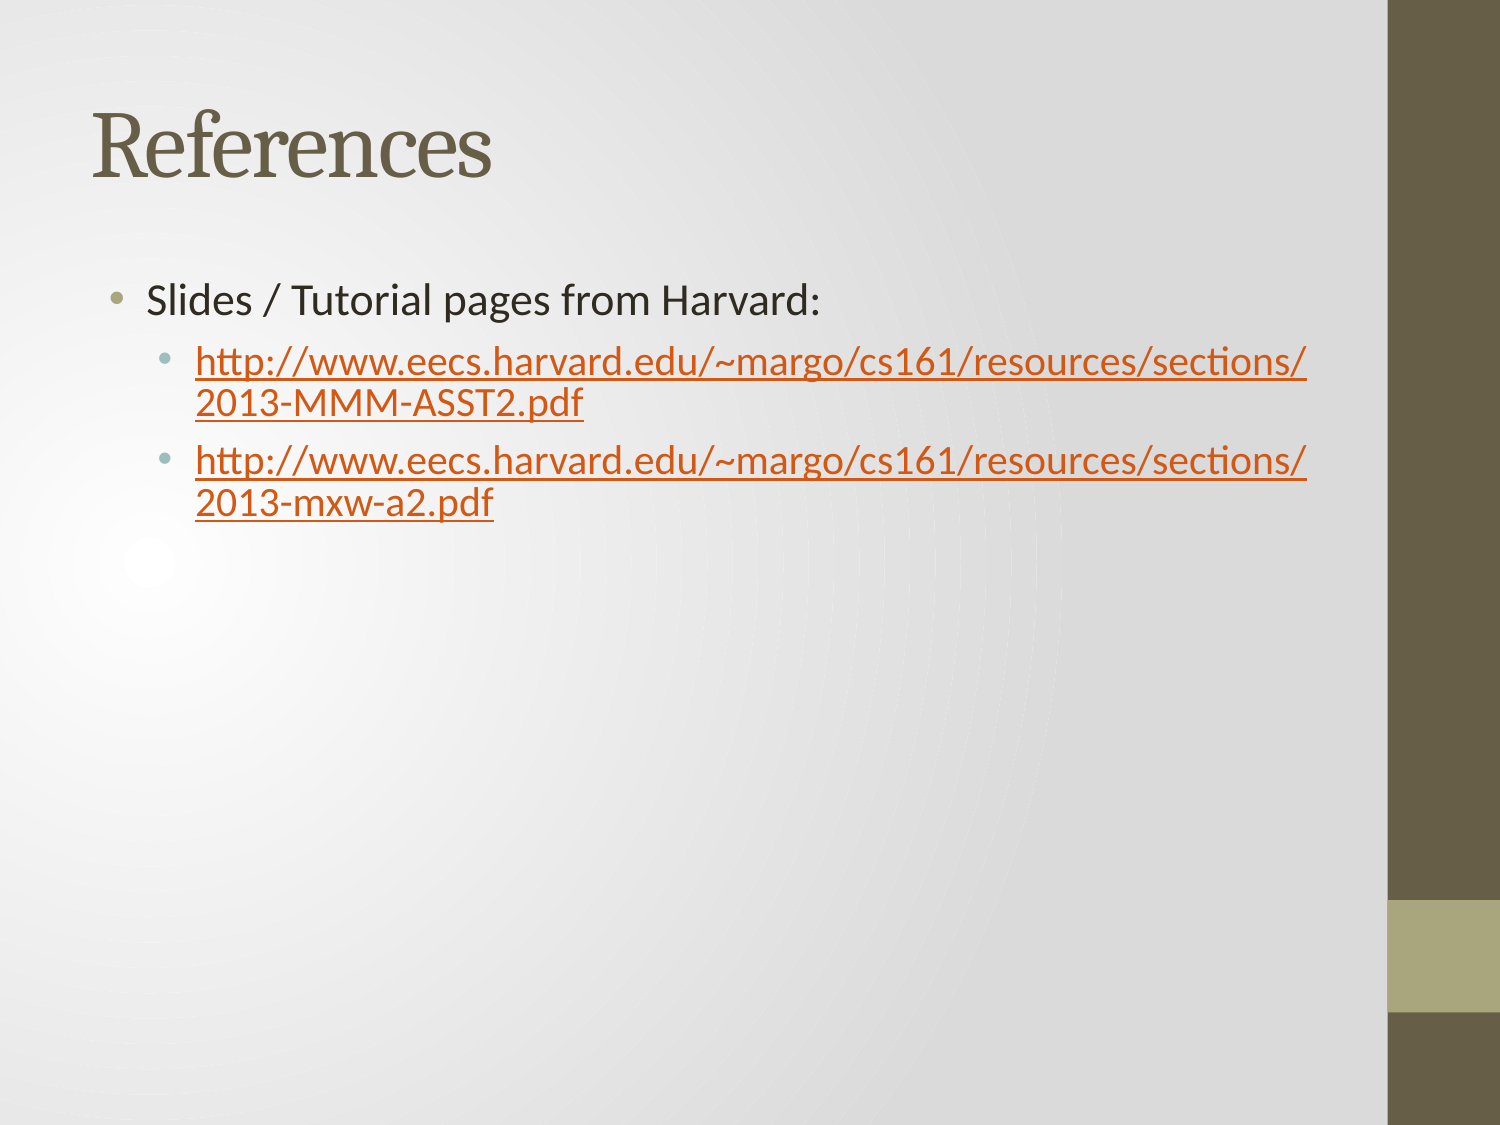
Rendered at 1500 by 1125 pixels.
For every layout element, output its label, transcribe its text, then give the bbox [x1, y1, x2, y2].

title References [75, 45, 1325, 233]
list Slides / Tutorial pages from Harvard: http://www.eecs.harvard.edu/~margo/cs161/resources/sections/2013-MMM-ASST2.pdf http://www.eecs.harvard.edu/~margo/cs161/resources/sections/2013-mxw-a2.pdf [75, 262, 1325, 1050]
